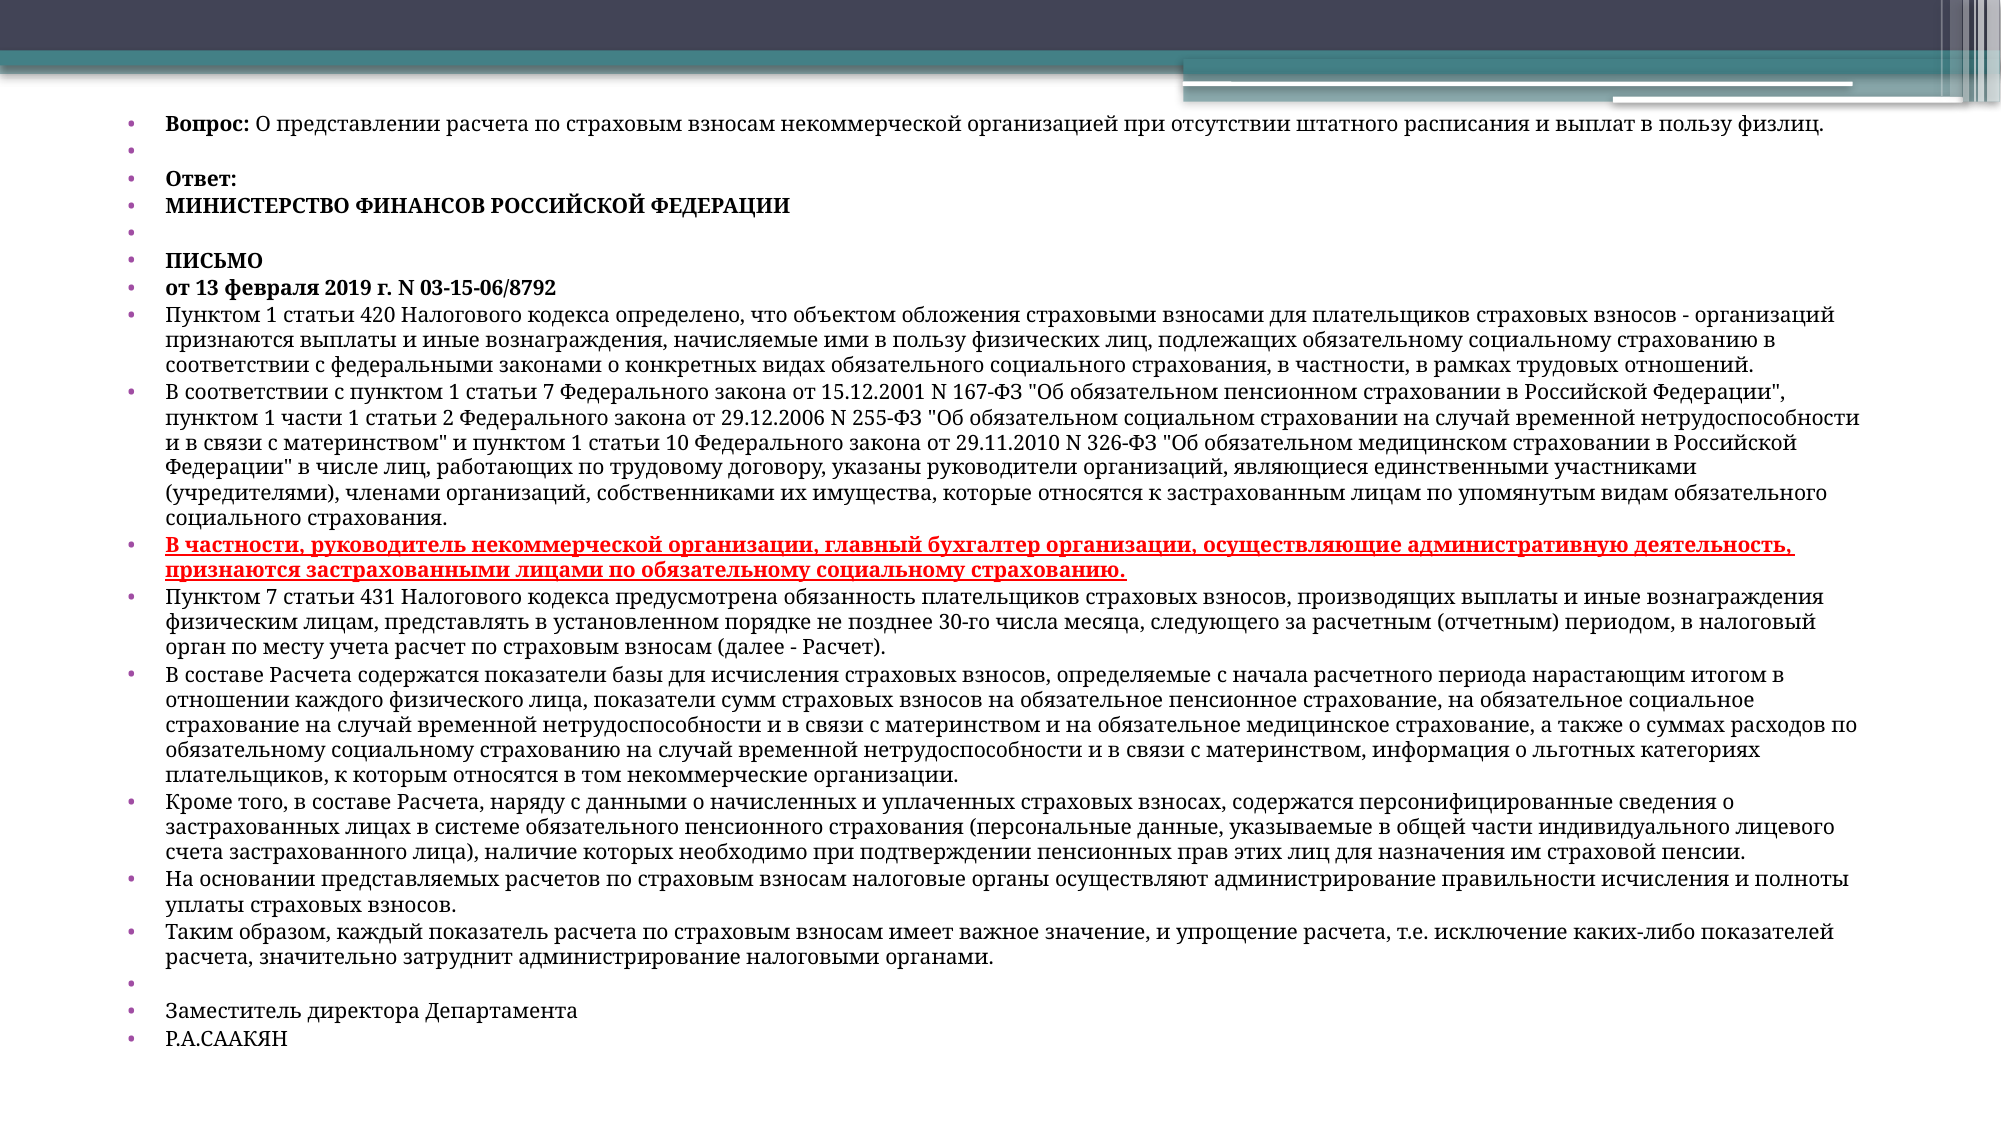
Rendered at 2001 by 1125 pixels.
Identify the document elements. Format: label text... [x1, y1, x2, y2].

list Вопрос: О представлении расчета по страховым взносам некоммерческой организацией при отсутствии штатного расписания и выплат в пользу физлиц. Ответ: МИНИСТЕРСТВО ФИНАНСОВ РОССИЙСКОЙ ФЕДЕРАЦИИ ПИСЬМО от 13 февраля 2019 г. N 03-15-06/8792 Пунктом 1 статьи 420 Налогового кодекса определено, что объектом обложения страховыми взносами для плательщиков страховых взносов - организаций признаются выплаты и иные вознаграждения, начисляемые ими в пользу физических лиц, подлежащих обязательному социальному страхованию в соответствии с федеральными законами о конкретных видах обязательного социального страхования, в частности, в рамках трудовых отношений. В соответствии с пунктом 1 статьи 7 Федерального закона от 15.12.2001 N 167-ФЗ "Об обязательном пенсионном страховании в Российской Федерации", пунктом 1 части 1 статьи 2 Федерального закона от 29.12.2006 N 255-ФЗ "Об обязательном социальном страховании на случай временной нетрудоспособности и в связи с материнством" и пунктом 1 статьи 10 Федерального закона от 29.11.2010 N 326-ФЗ "Об обязательном медицинском страховании в Российской Федерации" в числе лиц, работающих по трудовому договору, указаны руководители организаций, являющиеся единственными участниками (учредителями), членами организаций, собственниками их имущества, которые относятся к застрахованным лицам по упомянутым видам обязательного социального страхования. В частности, руководитель некоммерческой организации, главный бухгалтер организации, осуществляющие административную деятельность, признаются застрахованными лицами по обязательному социальному страхованию. Пунктом 7 статьи 431 Налогового кодекса предусмотрена обязанность плательщиков страховых взносов, производящих выплаты и иные вознаграждения физическим лицам, представлять в установленном порядке не позднее 30-го числа месяца, следующего за расчетным (отчетным) периодом, в налоговый орган по месту учета расчет по страховым взносам (далее - Расчет). В составе Расчета содержатся показатели базы для исчисления страховых взносов, определяемые с начала расчетного периода нарастающим итогом в отношении каждого физического лица, показатели сумм страховых взносов на обязательное пенсионное страхование, на обязательное социальное страхование на случай временной нетрудоспособности и в связи с материнством и на обязательное медицинское страхование, а также о суммах расходов по обязательному социальному страхованию на случай временной нетрудоспособности и в связи с материнством, информация о льготных категориях плательщиков, к которым относятся в том некоммерческие организации. Кроме того, в составе Расчета, наряду с данными о начисленных и уплаченных страховых взносах, содержатся персонифицированные сведения о застрахованных лицах в системе обязательного пенсионного страхования (персональные данные, указываемые в общей части индивидуального лицевого счета застрахованного лица), наличие которых необходимо при подтверждении пенсионных прав этих лиц для назначения им страховой пенсии. На основании представляемых расчетов по страховым взносам налоговые органы осуществляют администрирование правильности исчисления и полноты уплаты страховых взносов. Таким образом, каждый показатель расчета по страховым взносам имеет важное значение, и упрощение расчета, т.е. исключение каких-либо показателей расчета, значительно затруднит администрирование налоговыми органами. Заместитель директора Департамента Р.А.СААКЯН [96, 103, 1887, 1090]
